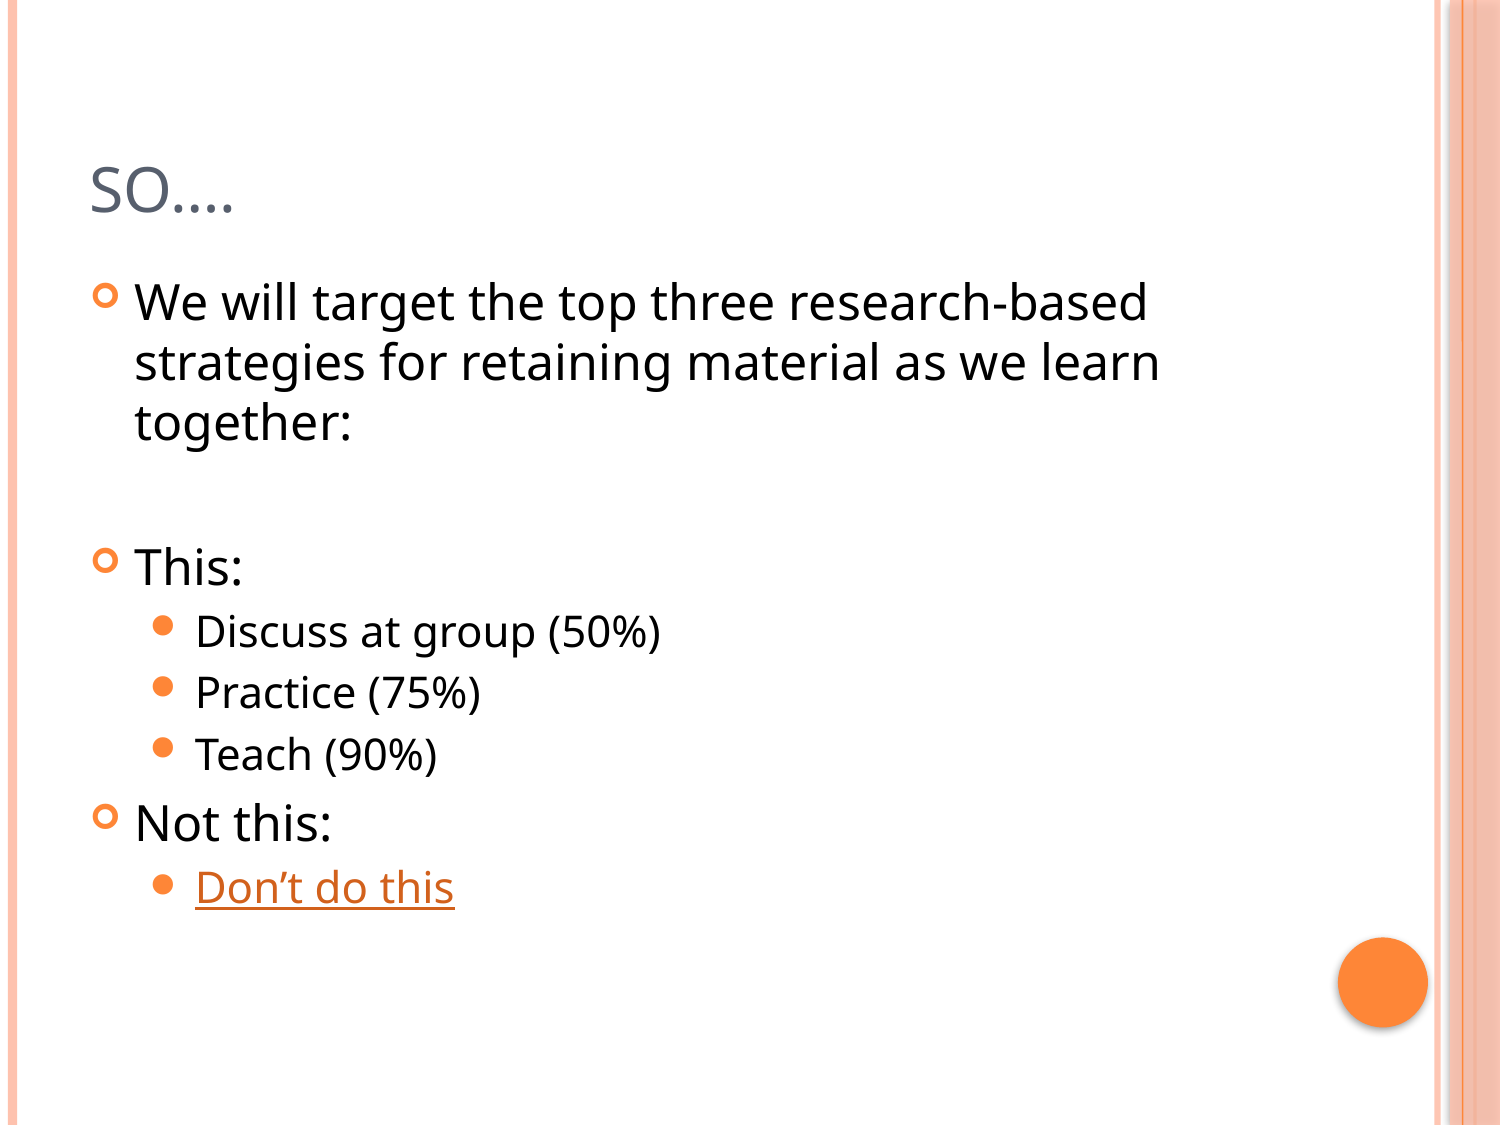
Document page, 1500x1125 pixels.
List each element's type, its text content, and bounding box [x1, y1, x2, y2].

list We will target the top three research-based strategies for retaining material as we learn together: This: Discuss at group (50%) Practice (75%) Teach (90%) Not this: Don’t do this [75, 262, 1300, 1062]
title So…. [75, 45, 1300, 233]
